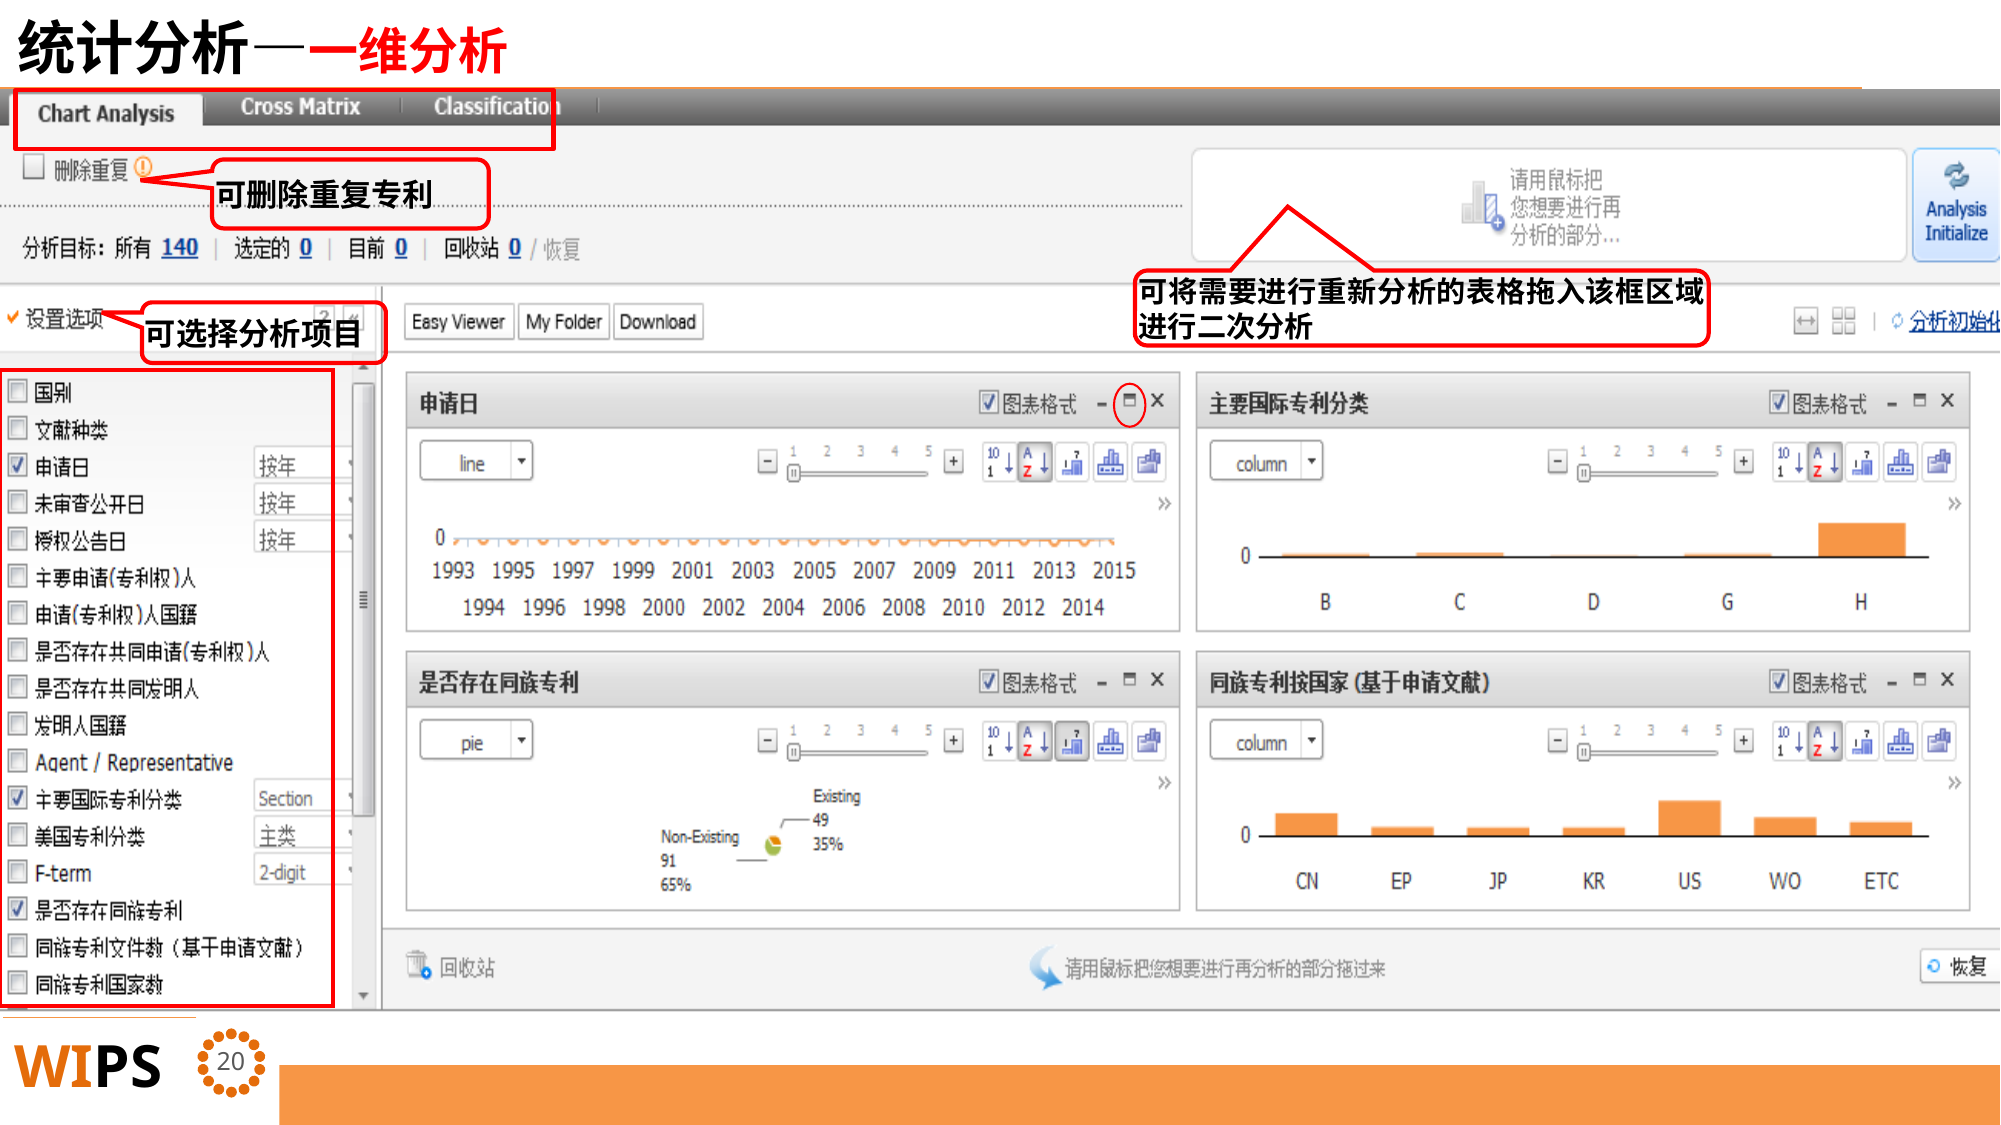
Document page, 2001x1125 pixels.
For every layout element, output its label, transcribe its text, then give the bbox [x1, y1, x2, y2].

picture [0, 88, 2000, 1017]
text_box WIPS [0, 1022, 194, 1107]
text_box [196, 1027, 266, 1099]
text_box 统计分析—一维分析 [2, 3, 672, 88]
text_box [279, 1065, 2000, 1125]
